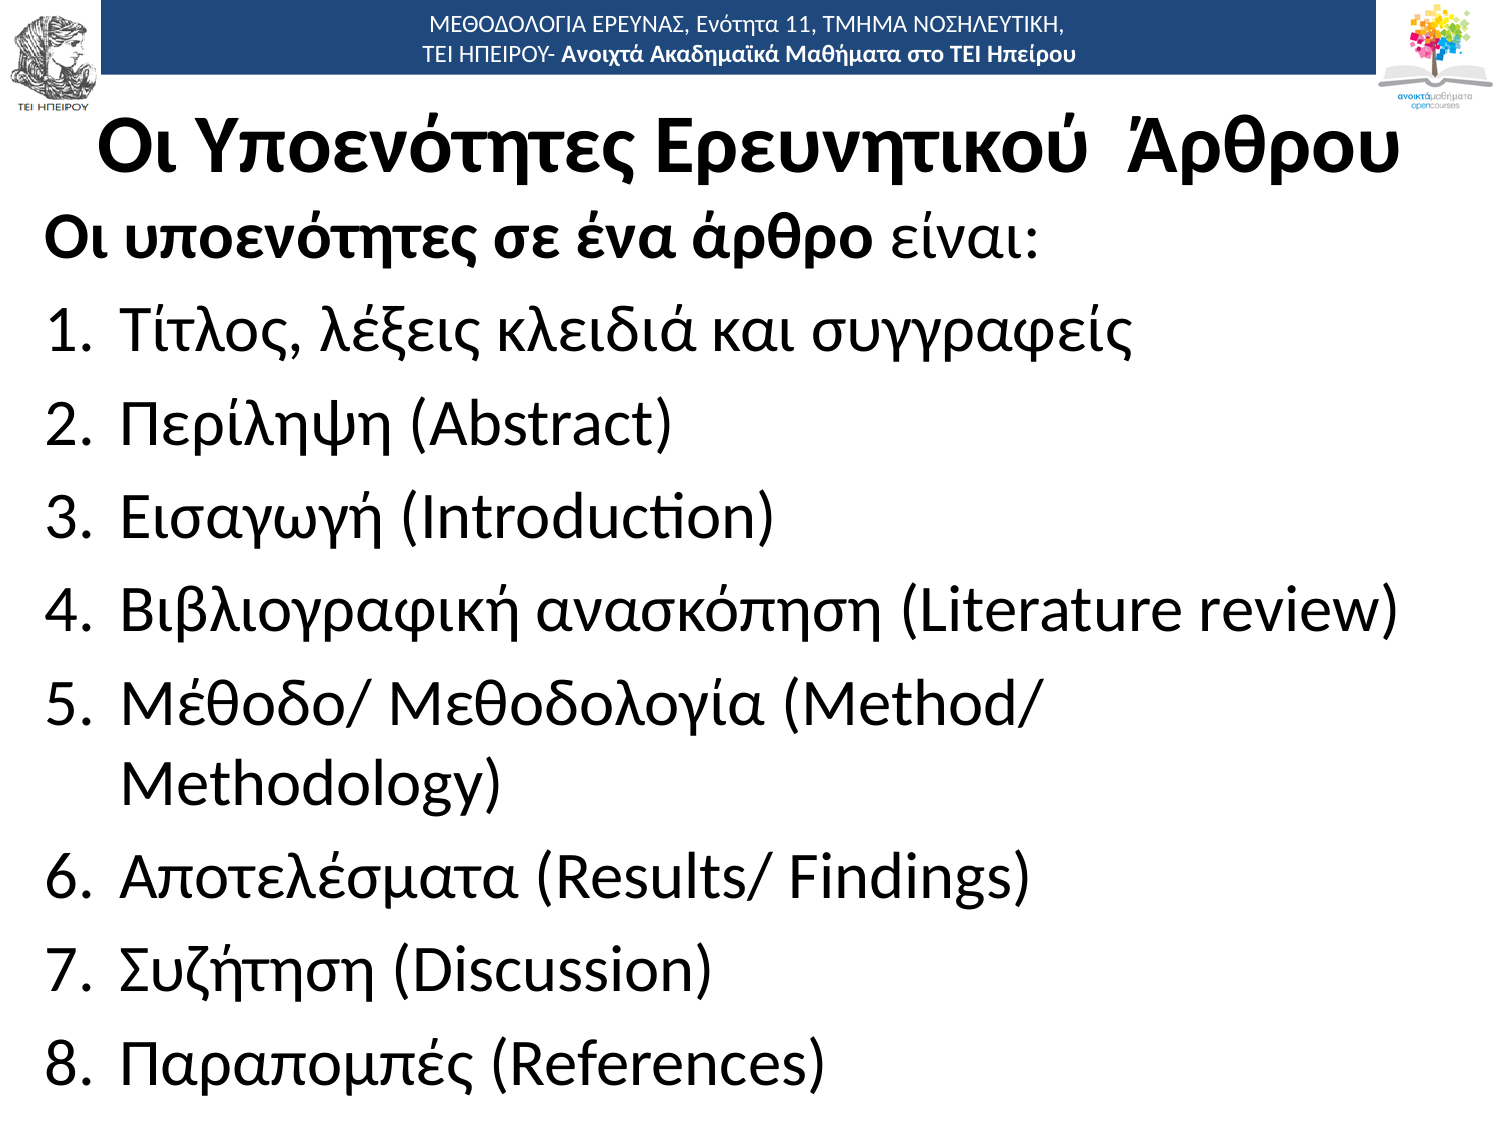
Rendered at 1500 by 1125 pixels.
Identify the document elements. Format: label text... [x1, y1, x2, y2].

picture [0, 0, 101, 114]
picture [1375, 0, 1500, 114]
text_box ΜΕΘΟΔΟΛΟΓΙΑ ΕΡΕΥΝΑΣ, Ενότητα 11, ΤΜΗΜΑ ΝΟΣΗΛΕΥΤΙΚΗ, ΤΕΙ ΗΠΕΙΡΟΥ- Ανοιχτά Ακαδημαϊκά Μαθήματα στο ΤΕΙ Ηπείρου [101, 0, 1373, 75]
list Οι υποενότητες σε ένα άρθρο είναι: Τίτλος, λέξεις κλειδιά και συγγραφείς Περίληψη (Abstract) Εισαγωγή (Introduction) Βιβλιογραφική ανασκόπηση (Literature review) Μέθοδο/ Μεθοδολογία (Method/ Methodology) Αποτελέσματα (Results/ Findings) Συζήτηση (Discussion) Παραπομπές (References) [29, 184, 1459, 860]
title Οι Υποενότητες Ερευνητικού Άρθρου [75, 75, 1425, 184]
